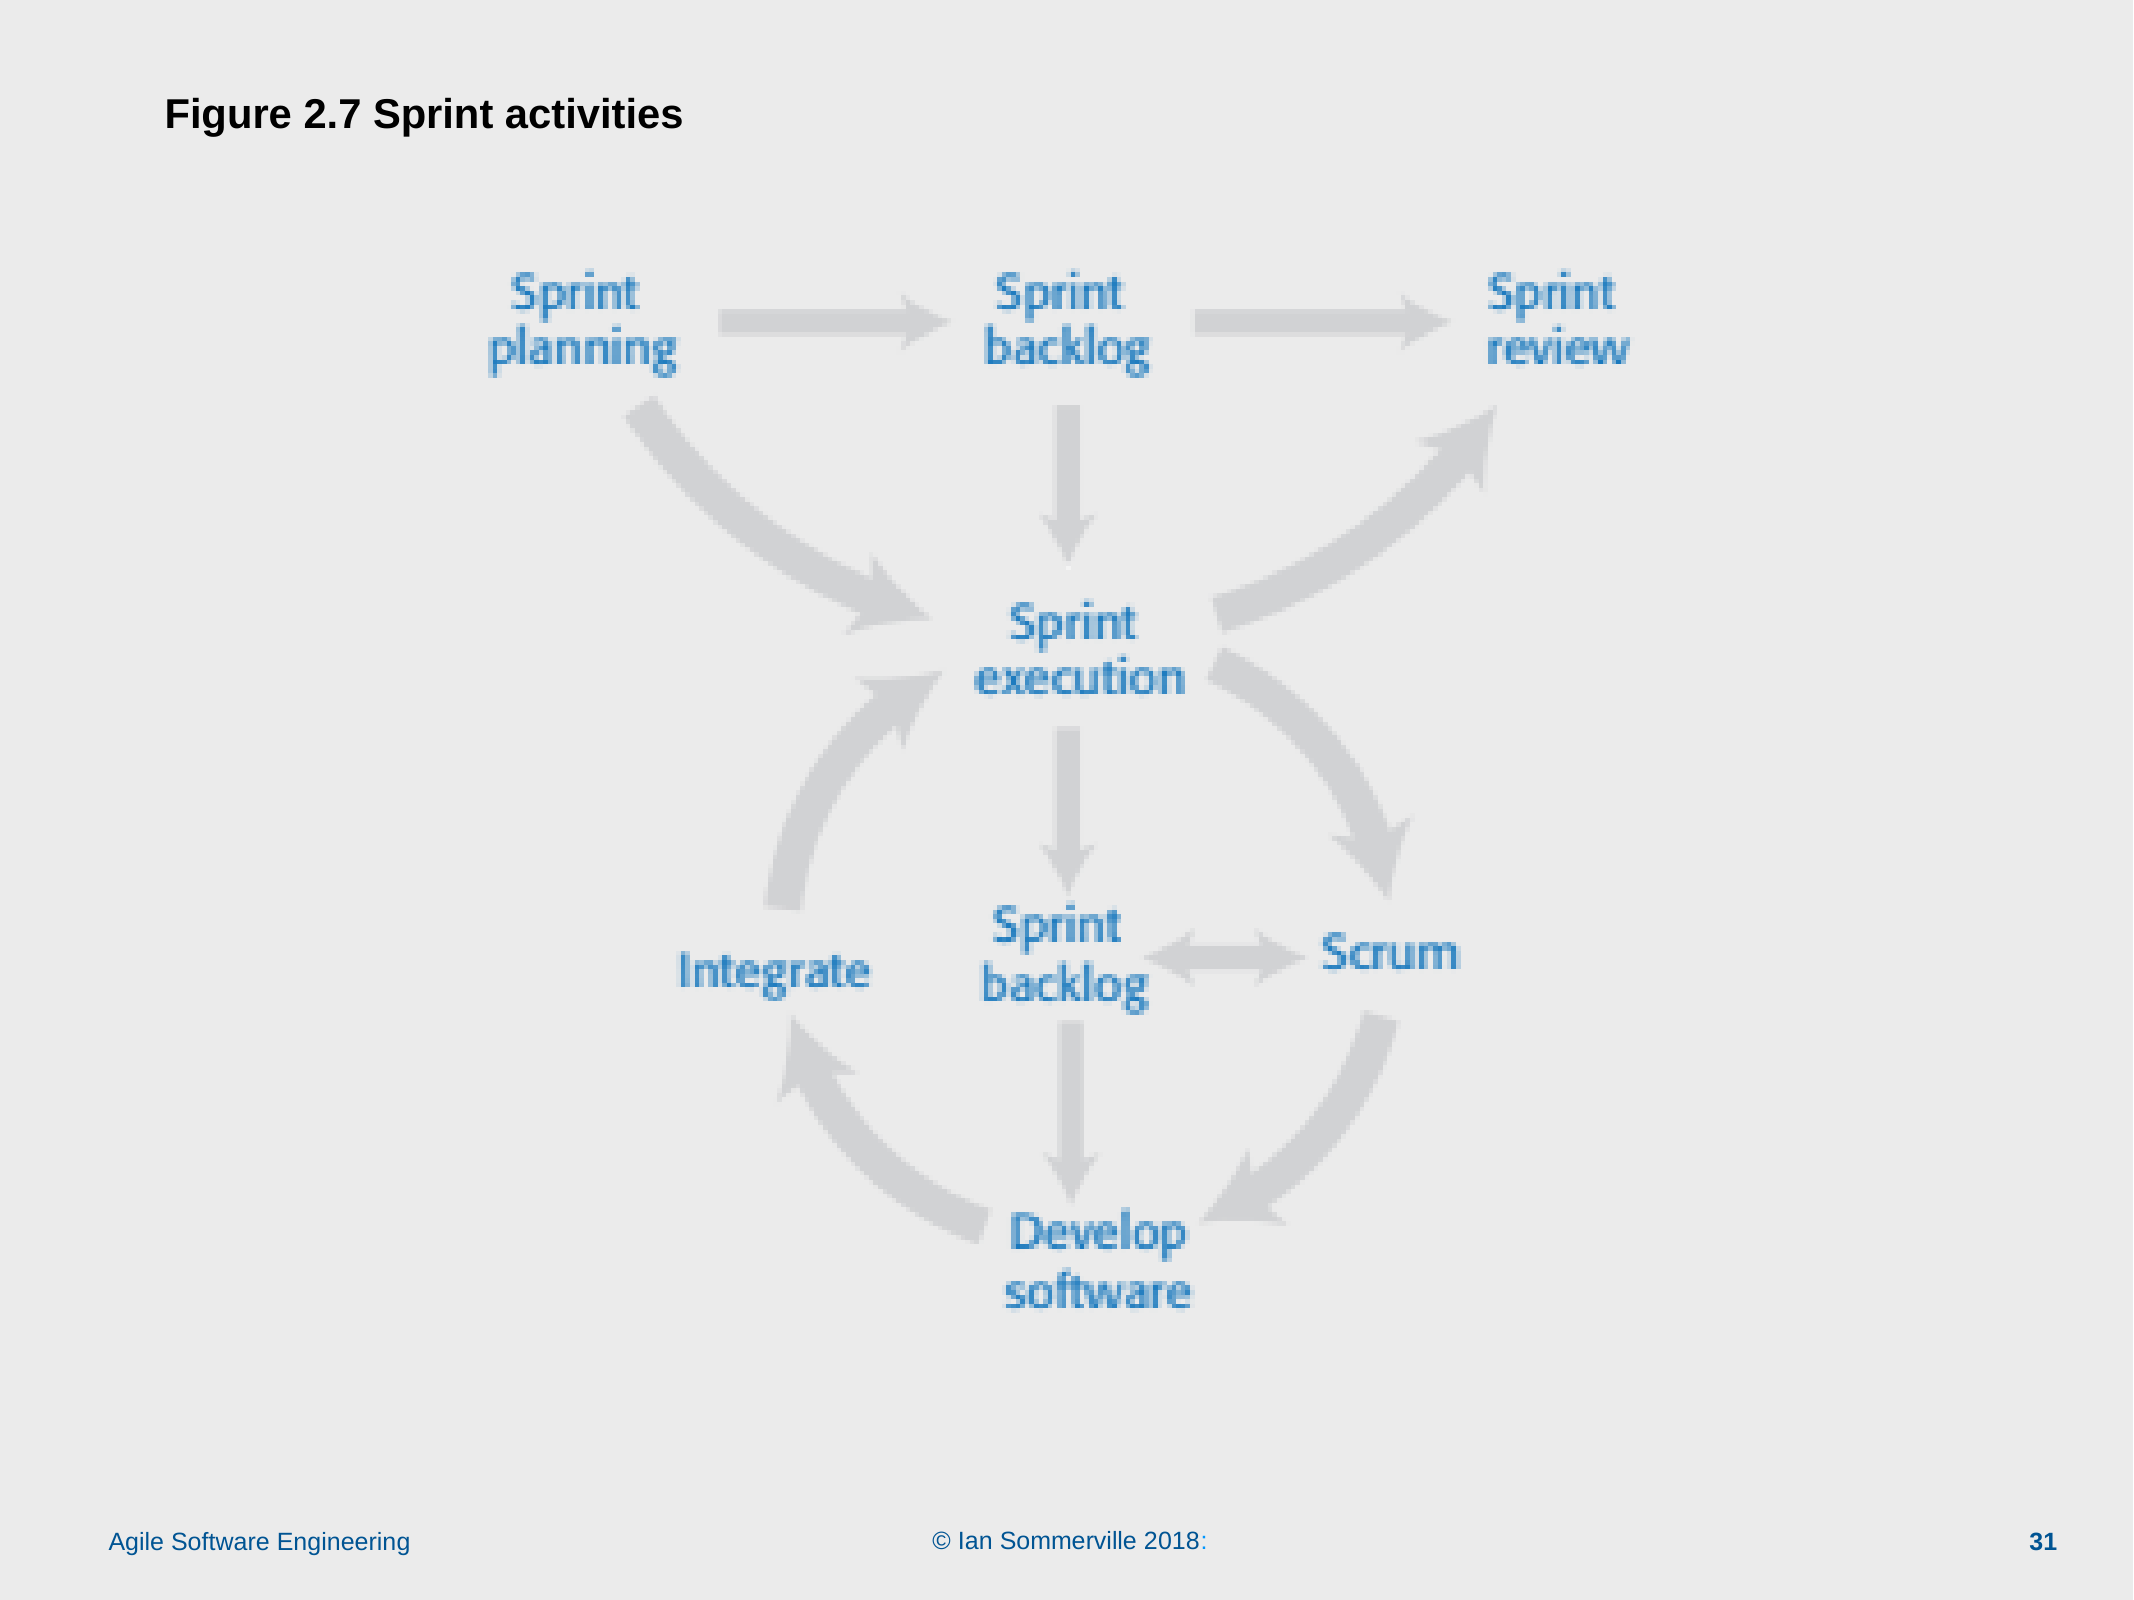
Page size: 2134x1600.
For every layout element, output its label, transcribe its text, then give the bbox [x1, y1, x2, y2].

slide_number 31 [2018, 1516, 2067, 1563]
picture [228, 167, 1889, 1526]
title Figure 2.7 Sprint activities [155, 55, 1978, 169]
